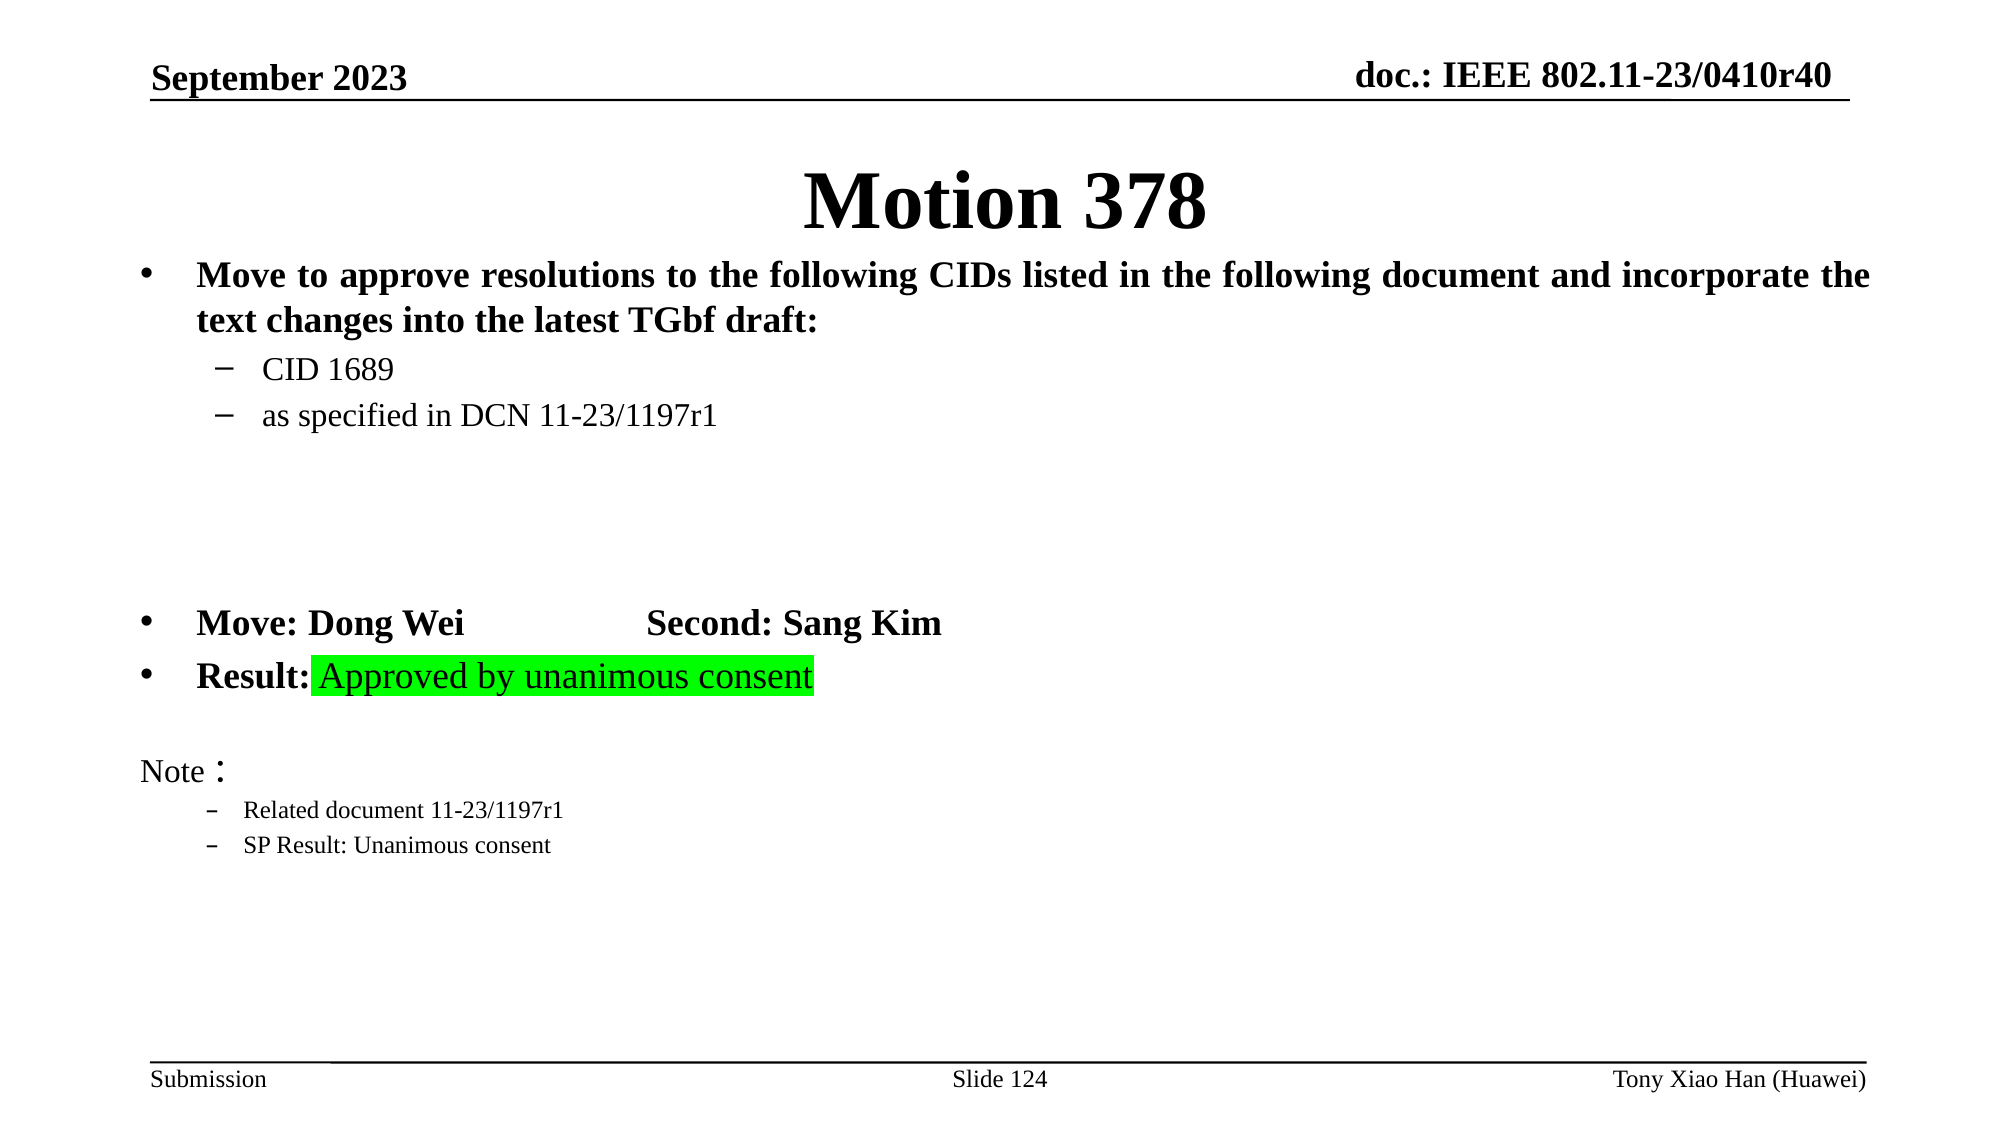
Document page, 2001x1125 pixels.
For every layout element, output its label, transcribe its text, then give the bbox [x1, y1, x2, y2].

text_box Motion 378 [368, 137, 1644, 212]
text_box Move to approve resolutions to the following CIDs listed in the following document and incorporate the text changes into the latest TGbf draft: CID 1689 as specified in DCN 11-23/1197r1 Move: Dong Wei Second: Sang Kim Result: Approved by unanimous consent Note： Related document 11-23/1197r1 SP Result: Unanimous consent [125, 212, 1888, 900]
